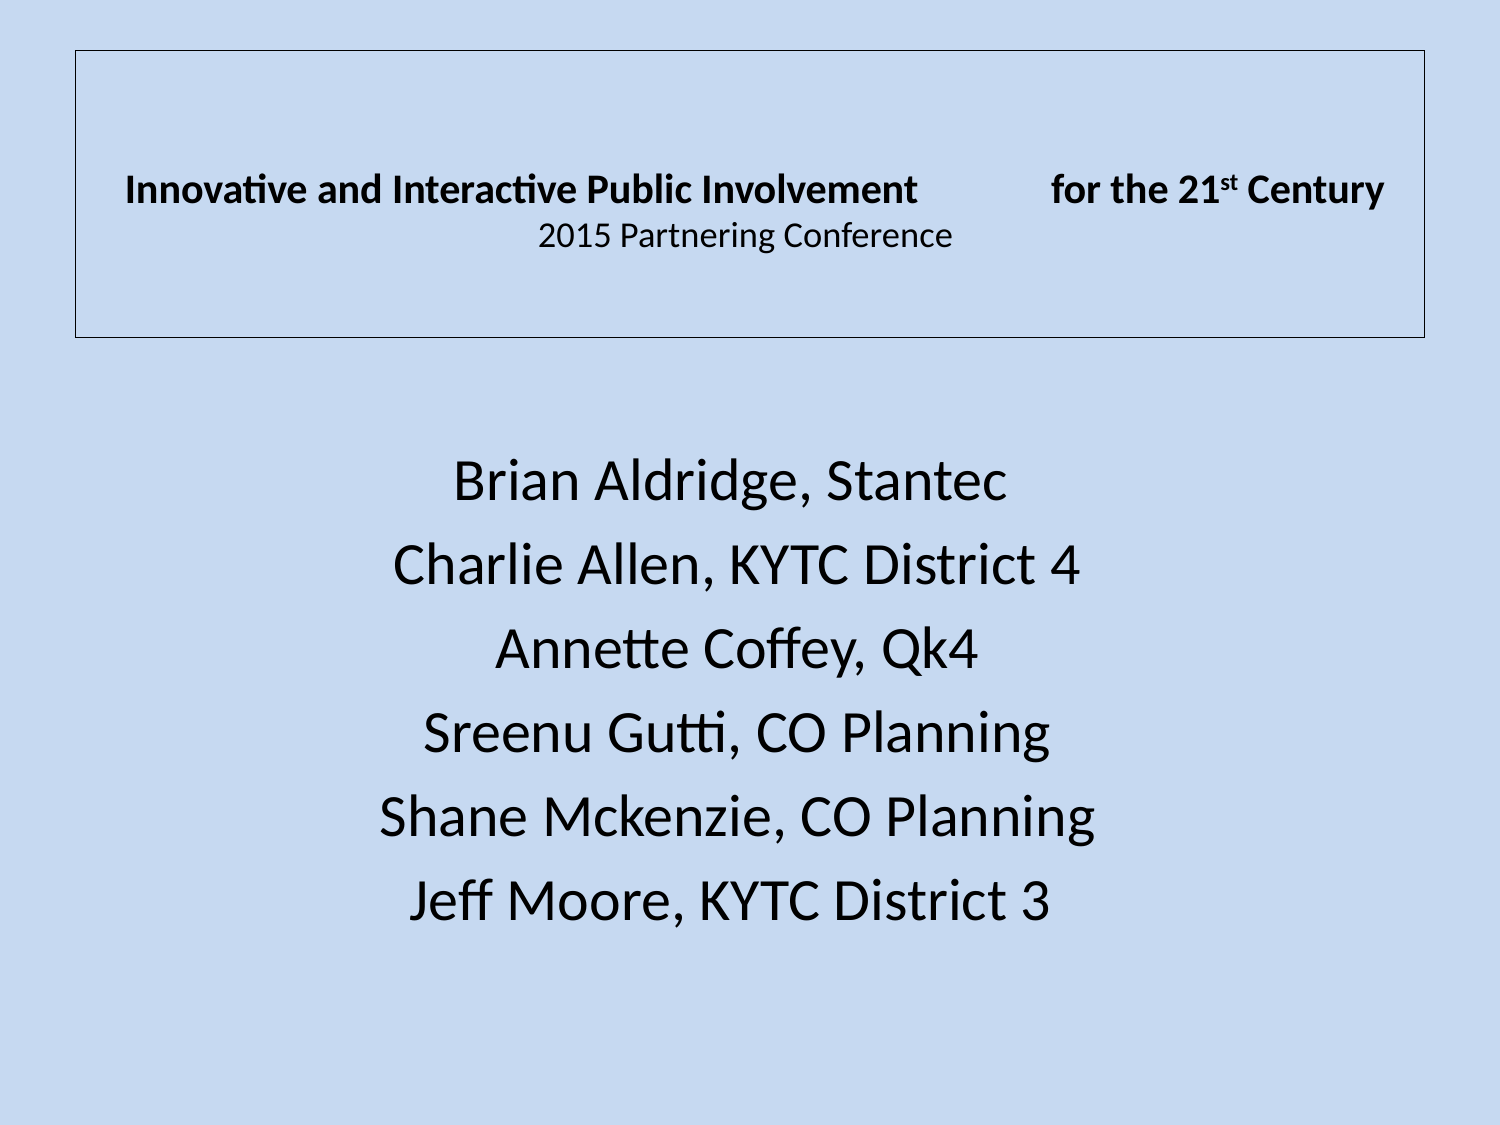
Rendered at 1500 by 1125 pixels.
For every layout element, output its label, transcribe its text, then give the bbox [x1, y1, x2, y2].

list Brian Aldridge, Stantec Charlie Allen, KYTC District 4 Annette Coffey, Qk4 Sreenu Gutti, CO Planning Shane Mckenzie, CO Planning Jeff Moore, KYTC District 3 [174, 362, 1300, 943]
title Innovative and Interactive Public Involvement for the 21st Century 2015 Partnering Conference [75, 50, 1425, 338]
